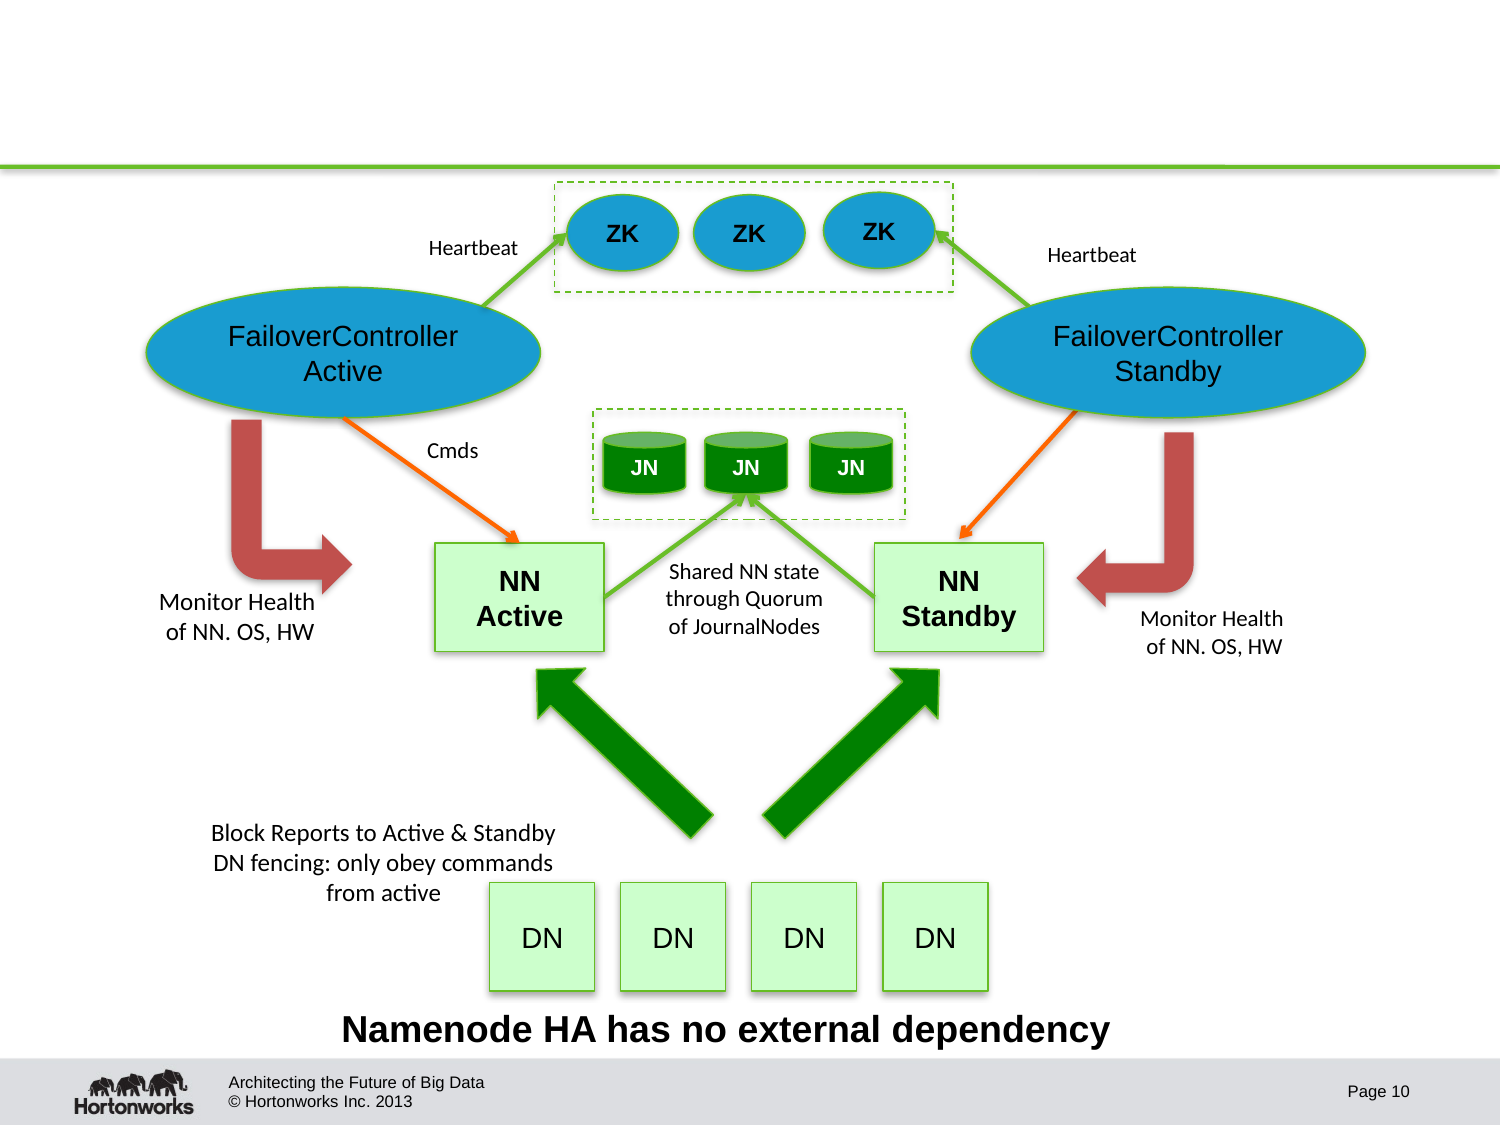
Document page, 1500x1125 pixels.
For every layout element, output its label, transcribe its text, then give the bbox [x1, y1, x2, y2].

picture [0, 0, 1500, 164]
slide_number Page 10 [1074, 1060, 1425, 1121]
text_box Namenode HA has no external dependency [326, 1001, 1126, 1103]
picture [0, 169, 1500, 1125]
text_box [136, 181, 1366, 992]
footer Architecting the Future of Big Data [213, 1060, 326, 1103]
